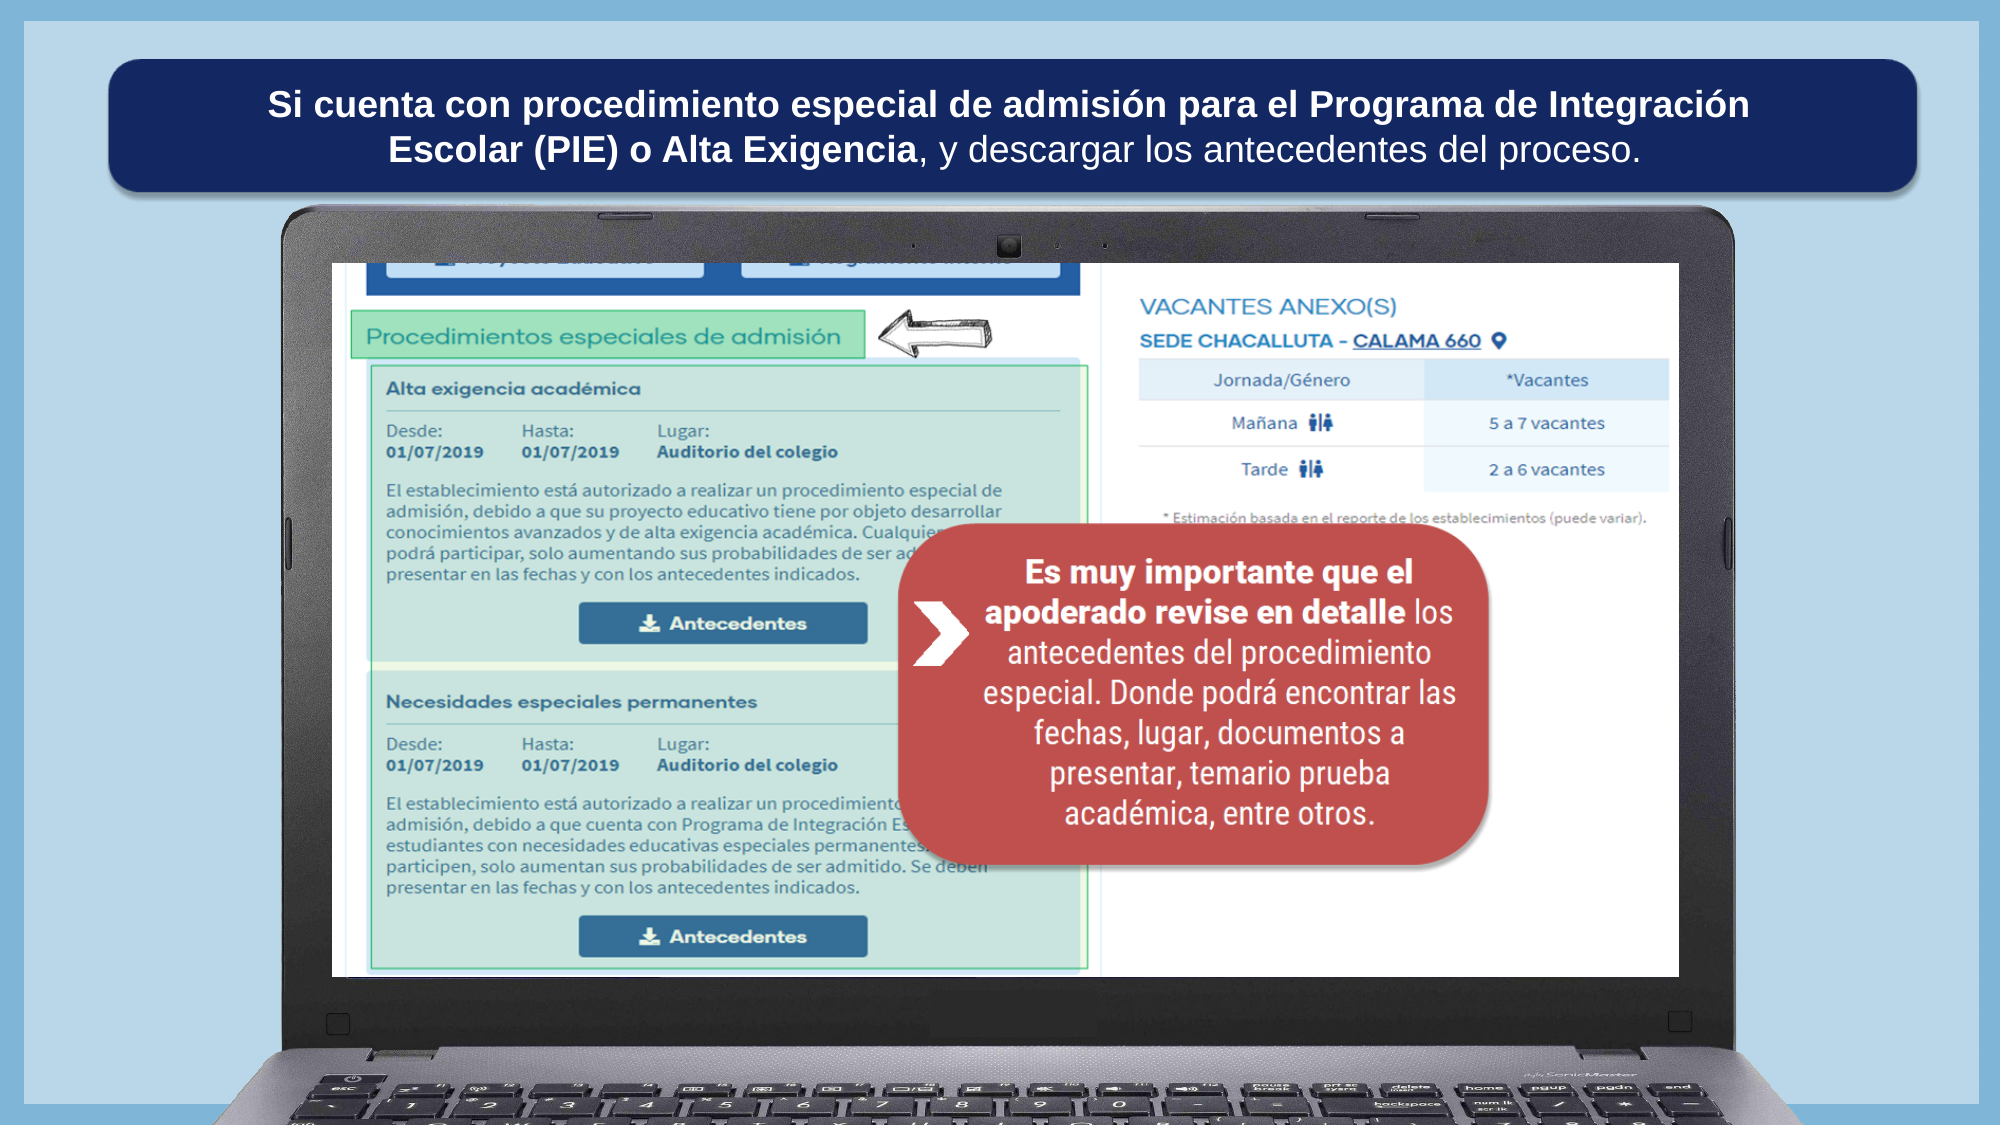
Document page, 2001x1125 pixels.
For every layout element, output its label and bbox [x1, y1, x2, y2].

text_box [3, 203, 2000, 1125]
picture [0, 0, 2000, 1125]
picture [332, 263, 1679, 977]
list [106, 59, 1924, 204]
